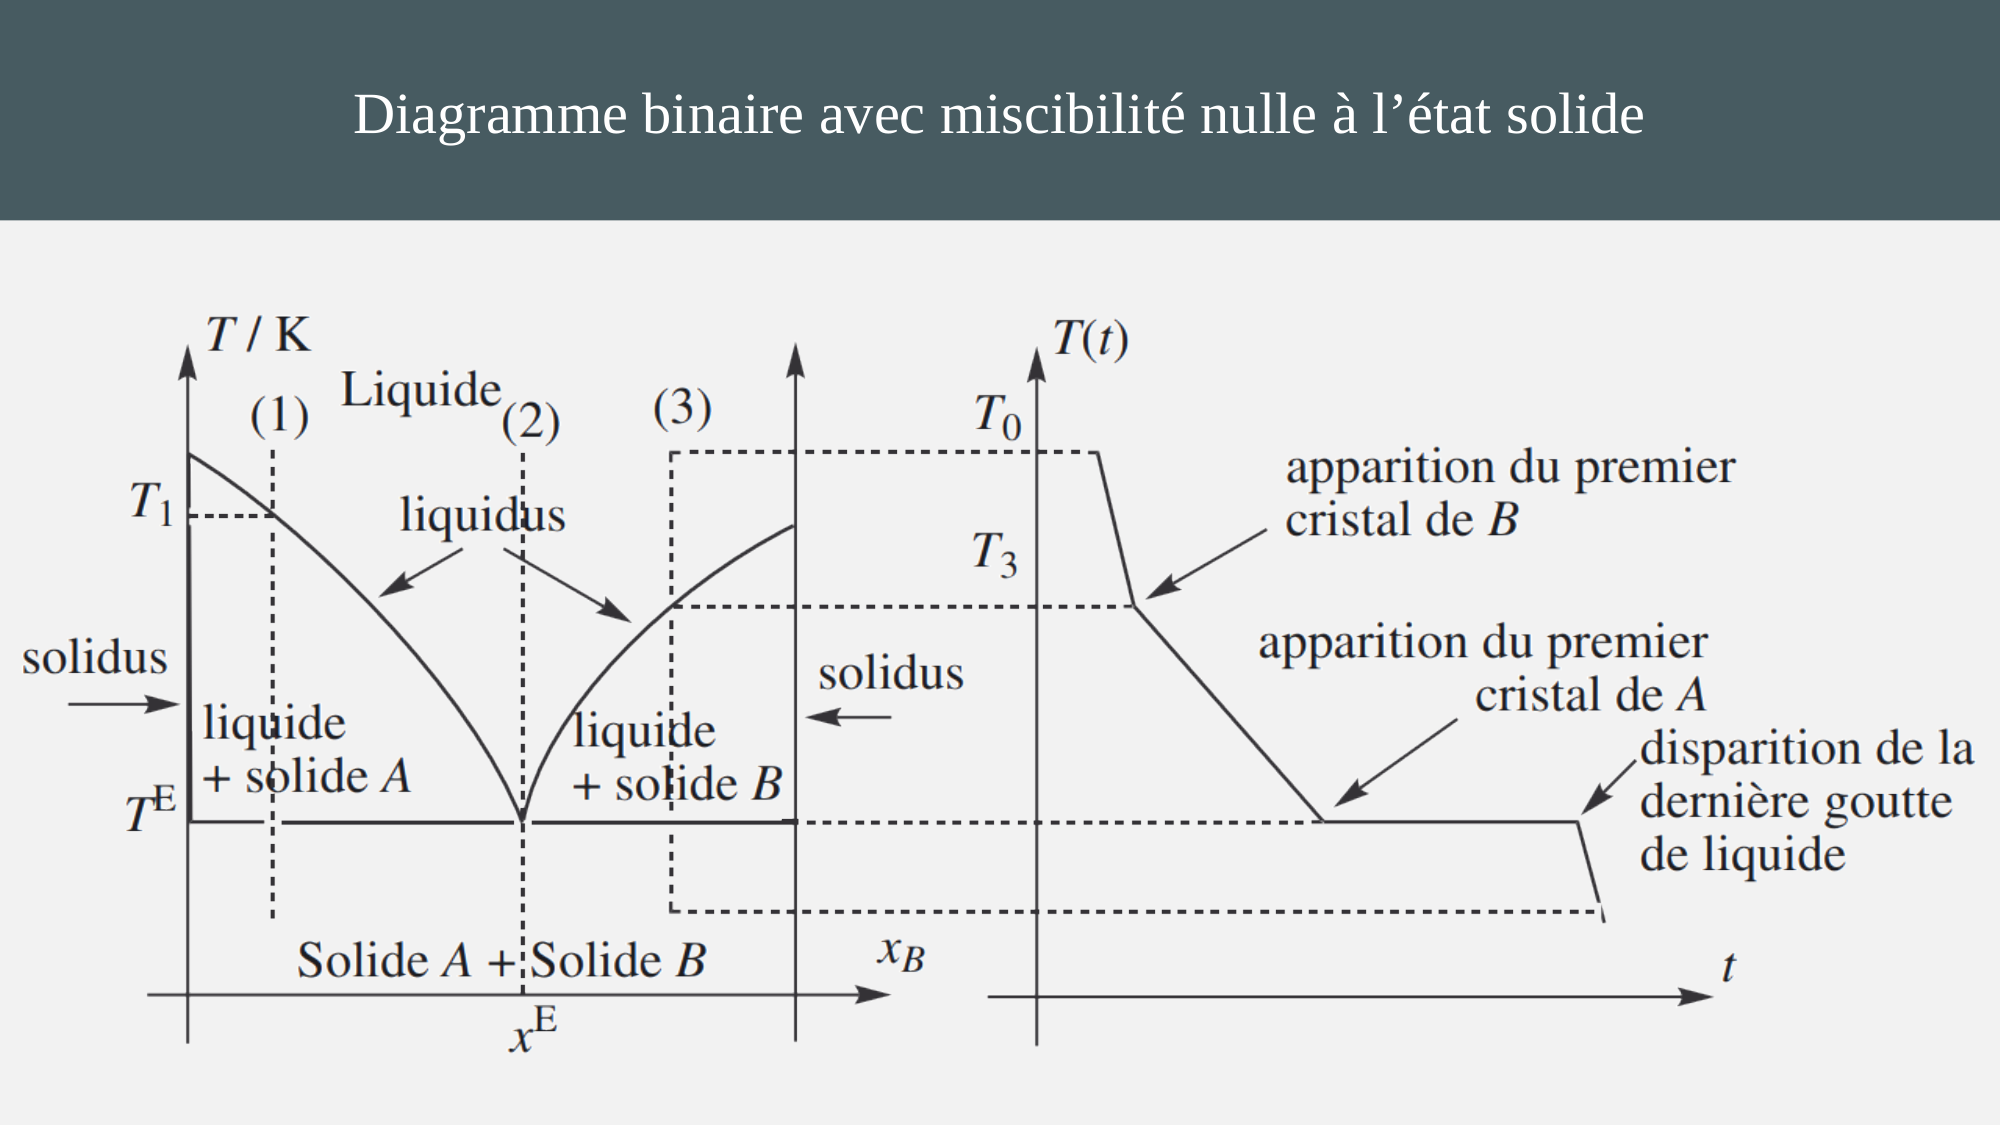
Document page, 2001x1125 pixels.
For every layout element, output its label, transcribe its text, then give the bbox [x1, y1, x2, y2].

picture [0, 248, 2000, 1099]
text_box Diagramme binaire avec miscibilité nulle à l’état solide [0, 0, 2000, 221]
